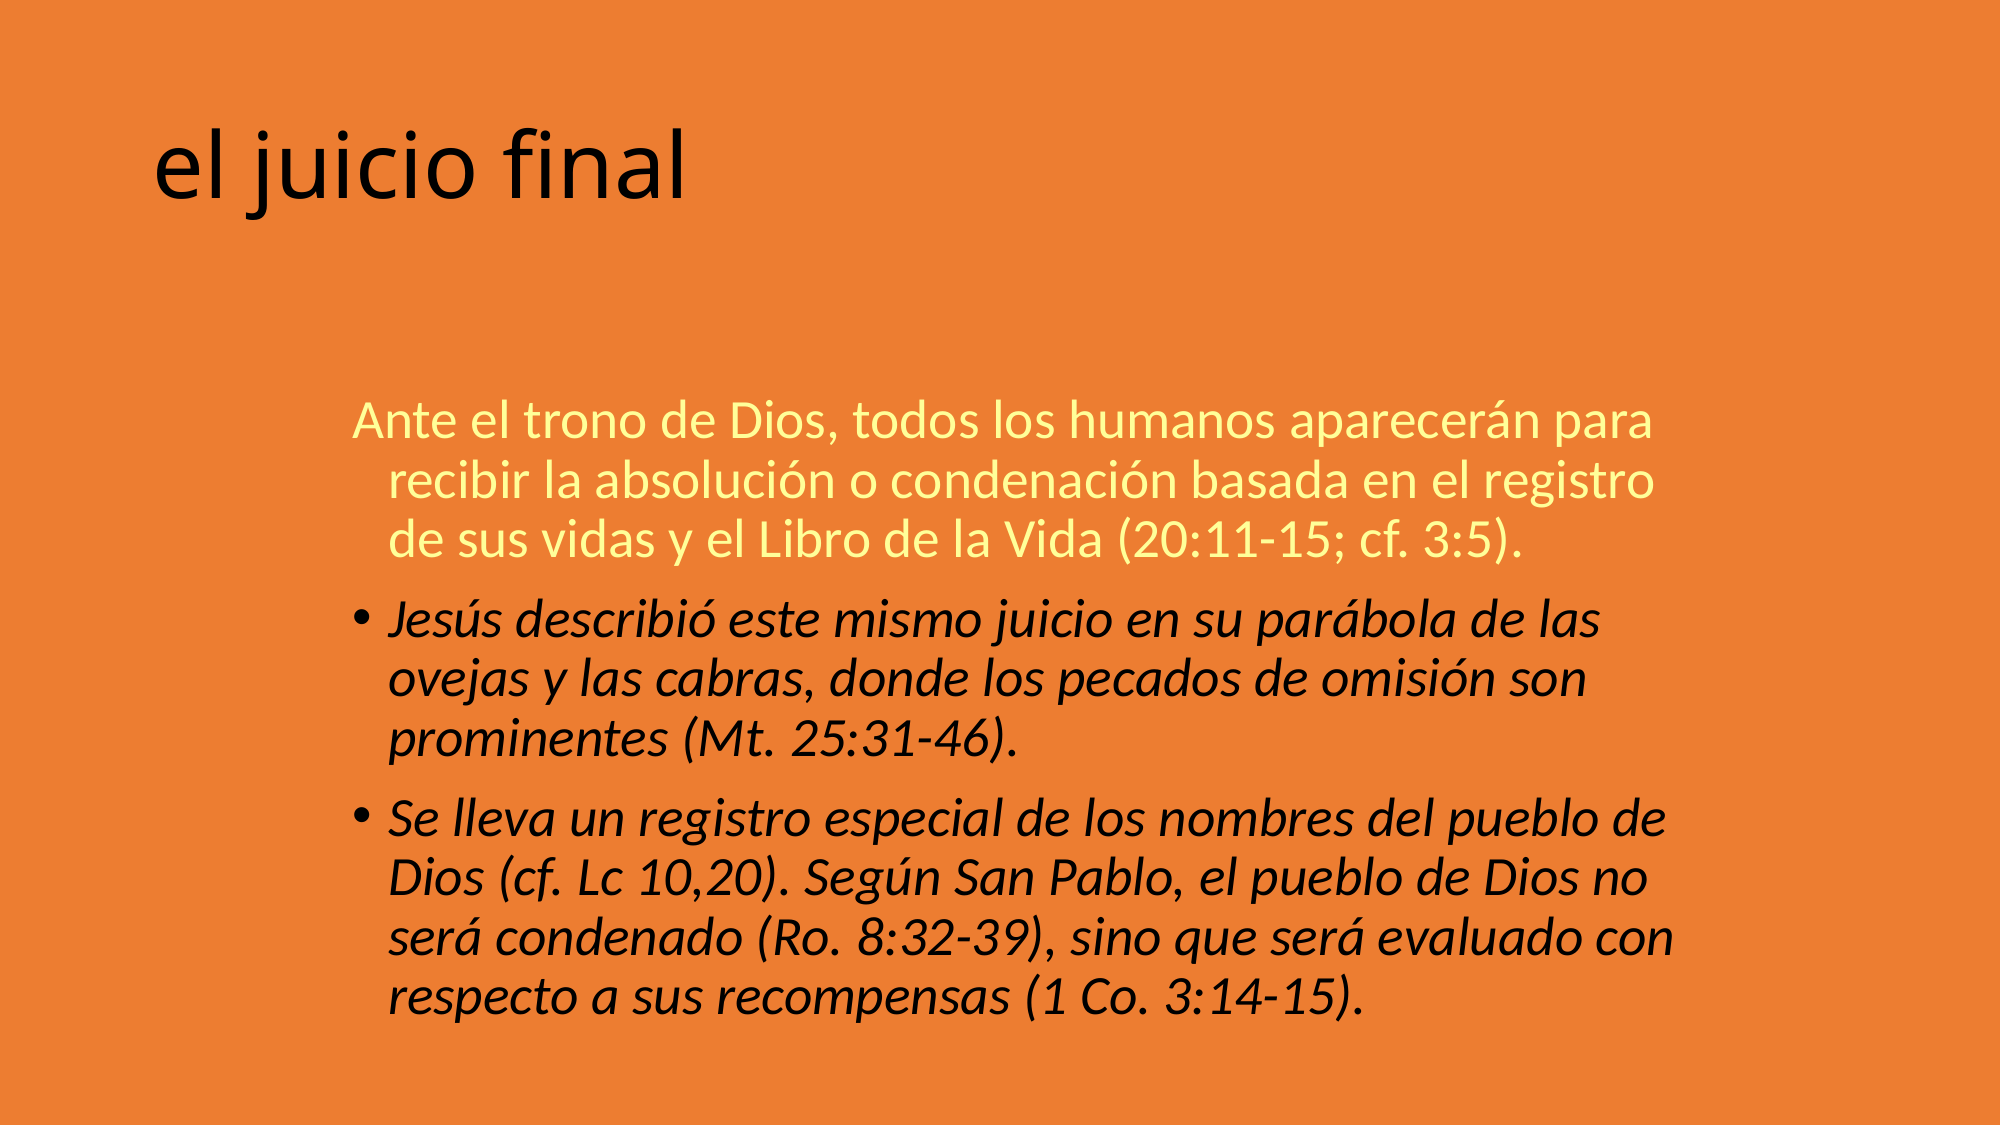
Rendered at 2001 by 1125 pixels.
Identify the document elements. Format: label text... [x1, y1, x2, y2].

title el juicio final [137, 59, 1863, 278]
list Ante el trono de Dios, todos los humanos aparecerán para recibir la absolución o condenación basada en el registro de sus vidas y el Libro de la Vida (20:11-15; cf. 3:5). Jesús describió este mismo juicio en su parábola de las ovejas y las cabras, donde los pecados de omisión son prominentes (Mt. 25:31-46). Se lleva un registro especial de los nombres del pueblo de Dios (cf. Lc 10,20). Según San Pablo, el pueblo de Dios no será condenado (Ro. 8:32-39), sino que será evaluado con respecto a sus recompensas (1 Co. 3:14-15). [337, 383, 1705, 1125]
